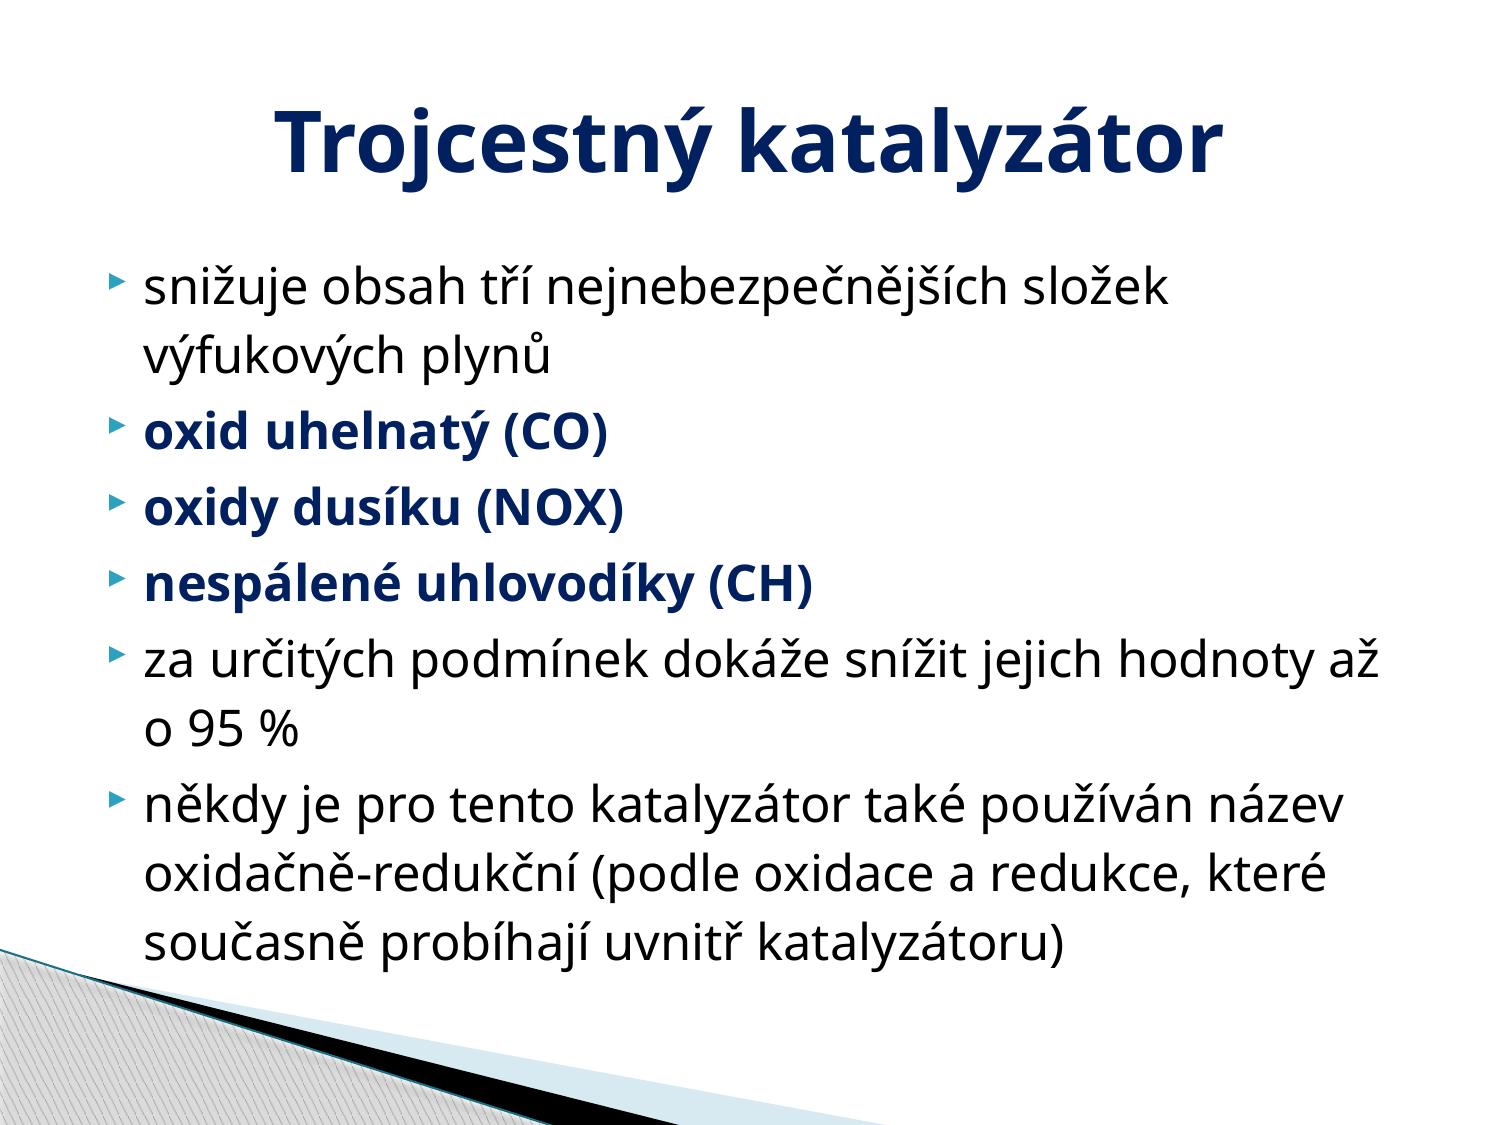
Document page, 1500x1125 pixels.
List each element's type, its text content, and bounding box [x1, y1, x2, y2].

title Trojcestný katalyzátor [75, 45, 1425, 233]
list snižuje obsah tří nejnebezpečnějších složek výfukových plynů oxid uhelnatý (CO) oxidy dusíku (NOX) nespálené uhlovodíky (CH) za určitých podmínek dokáže snížit jejich hodnoty až o 95 % někdy je pro tento katalyzátor také používán název oxidačně-redukční (podle oxidace a redukce, které současně probíhají uvnitř katalyzátoru) [74, 242, 1426, 986]
